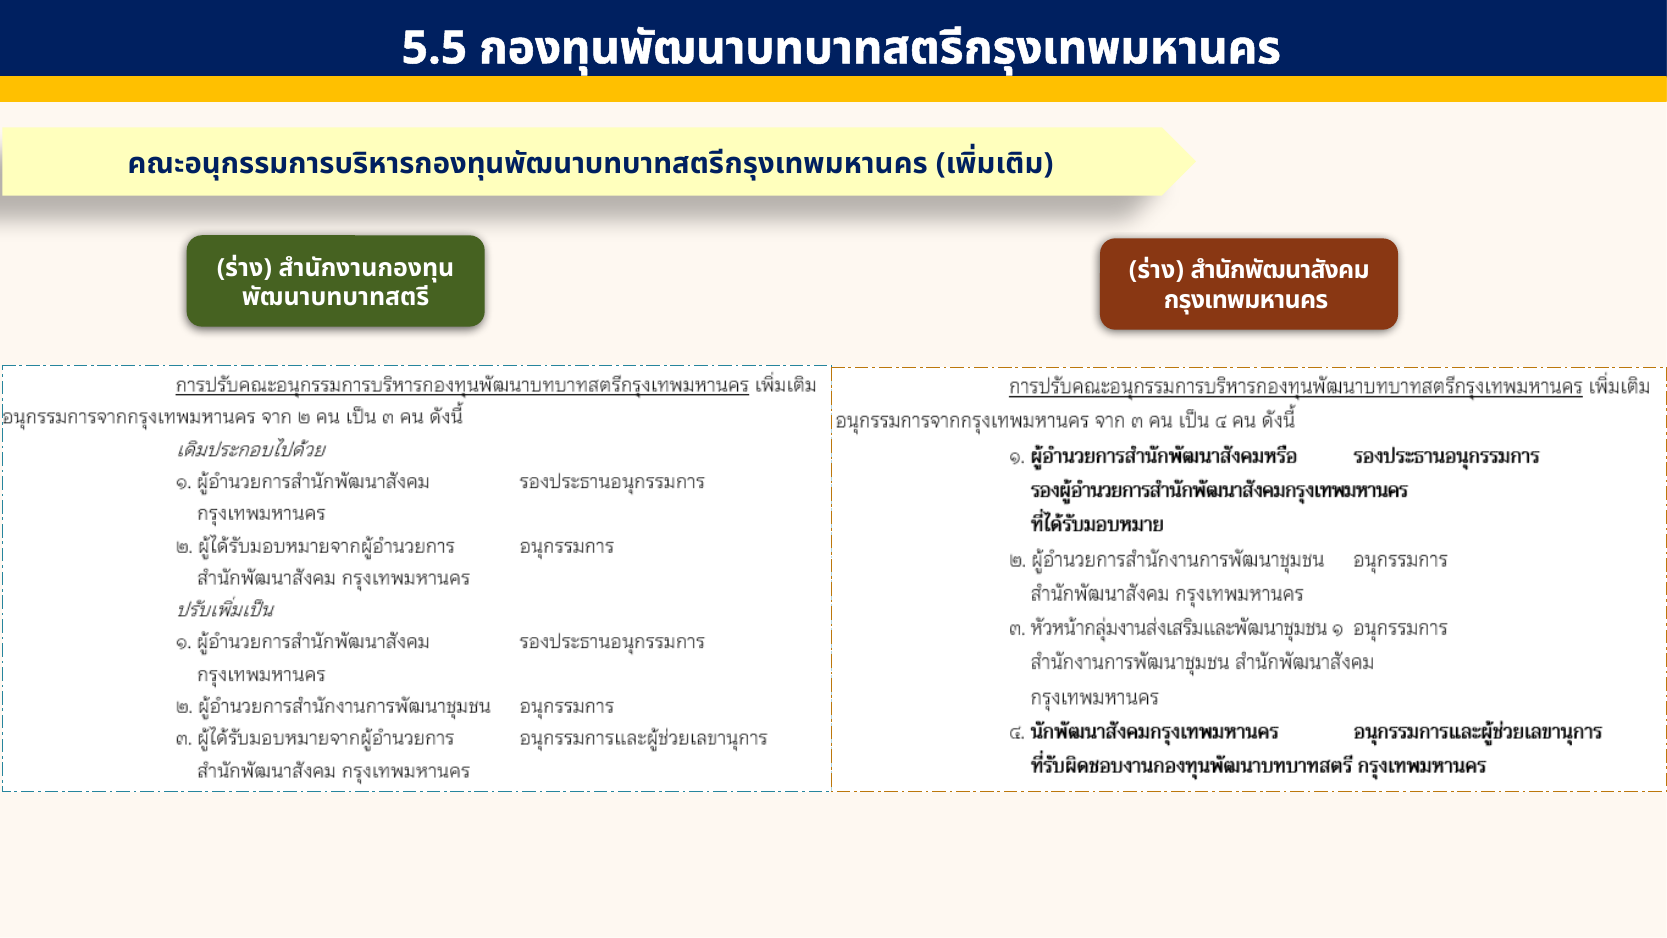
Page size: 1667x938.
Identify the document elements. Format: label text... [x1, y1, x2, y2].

text_box (ร่าง) สำนักงานกองทุนพัฒนาบทบาทสตรี [186, 235, 485, 327]
text_box (ร่าง) สำนักพัฒนาสังคม กรุงเทพมหานคร [1099, 238, 1399, 330]
text_box 5.5 กองทุนพัฒนาบทบาทสตรีกรุงเทพมหานคร [0, 0, 1667, 76]
picture [2, 365, 1667, 793]
text_box [0, 76, 1667, 102]
text_box คณะอนุกรรมการบริหารกองทุนพัฒนาบทบาทสตรีกรุงเทพมหานคร (เพิ่มเติม) [1, 126, 1197, 197]
